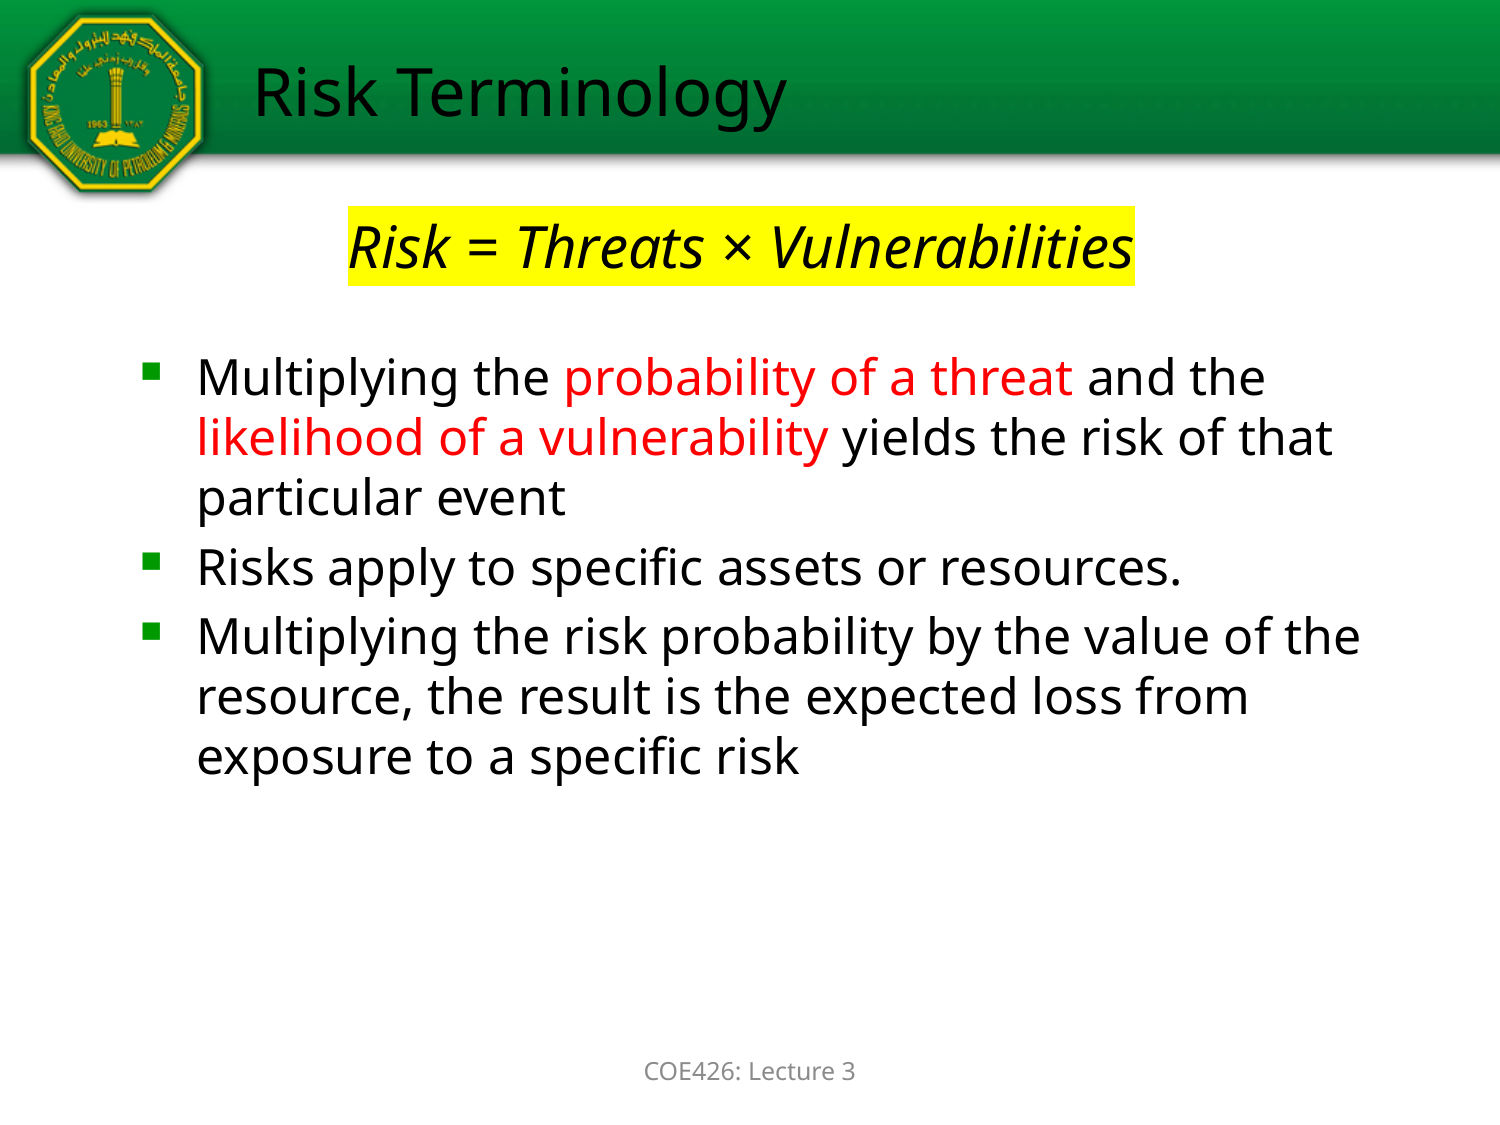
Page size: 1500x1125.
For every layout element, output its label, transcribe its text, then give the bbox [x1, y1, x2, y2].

text_box Risk = Threats × Vulnerabilities [249, 202, 1233, 302]
footer COE426: Lecture 3 [496, 1042, 1004, 1103]
title Risk Terminology [237, 35, 1437, 138]
picture [0, 0, 1500, 1125]
list Multiplying the probability of a threat and the likelihood of a vulnerability yields the risk of that particular event Risks apply to specific assets or resources. Multiplying the risk probability by the value of the resource, the result is the expected loss from exposure to a specific risk [125, 337, 1382, 1007]
